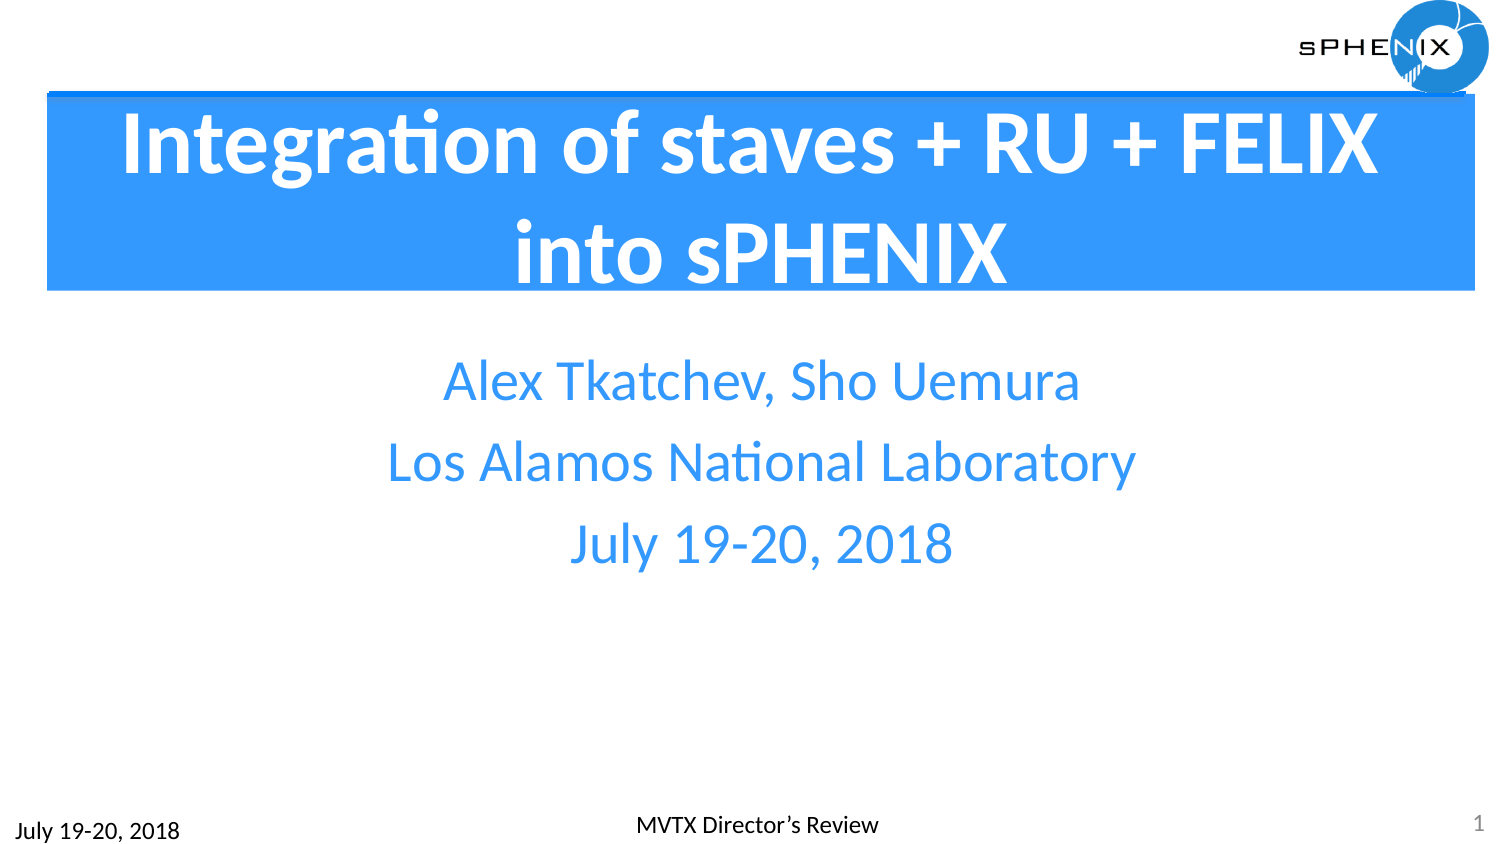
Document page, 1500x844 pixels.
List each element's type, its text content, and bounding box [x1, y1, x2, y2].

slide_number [0, 815, 350, 844]
footer MVTX Director’s Review [520, 806, 996, 841]
picture [1299, 0, 1489, 94]
slide_number 1 [1412, 798, 1500, 844]
title Integration of staves + RU + FELIX into sPHENIX [47, 93, 1475, 291]
subtitle Alex Tkatchev, Sho Uemura Los Alamos National Laboratory July 19-20, 2018 [200, 334, 1325, 694]
